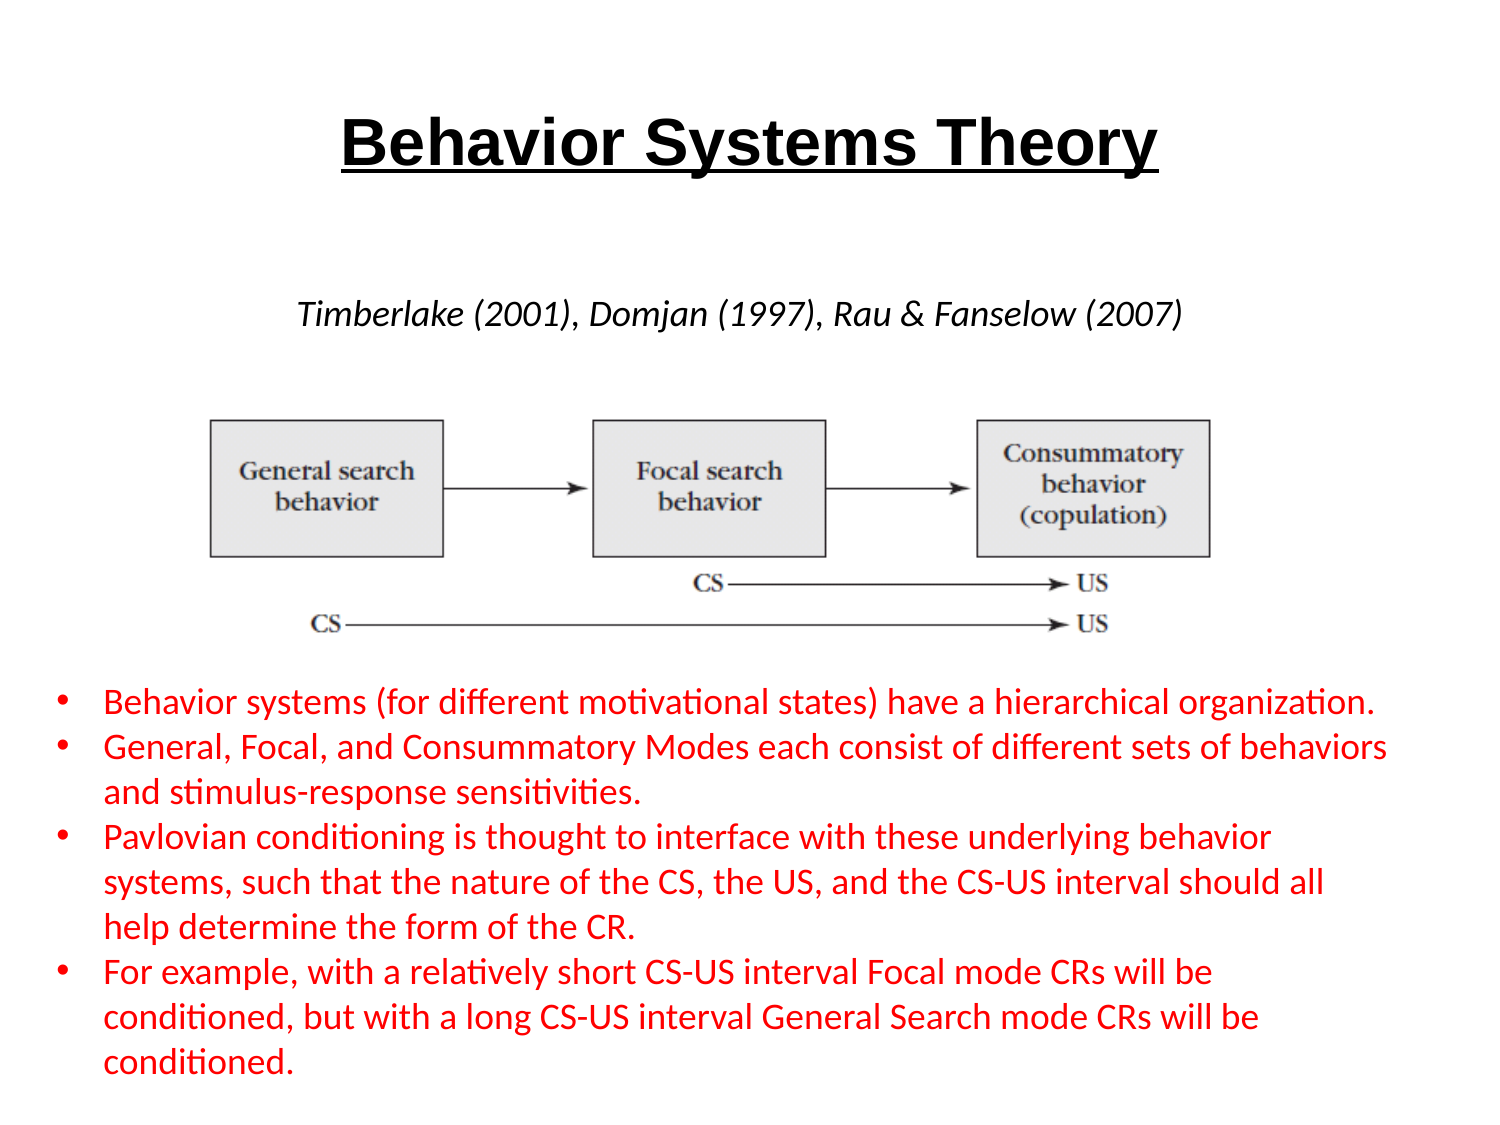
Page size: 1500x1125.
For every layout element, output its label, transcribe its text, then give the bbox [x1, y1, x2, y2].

text_box Behavior systems (for different motivational states) have a hierarchical organization. General, Focal, and Consummatory Modes each consist of different sets of behaviors and stimulus-response sensitivities. Pavlovian conditioning is thought to interface with these underlying behavior systems, such that the nature of the CS, the US, and the CS-US interval should all help determine the form of the CR. For example, with a relatively short CS-US interval Focal mode CRs will be conditioned, but with a long CS-US interval General Search mode CRs will be conditioned. [41, 669, 1412, 1090]
text_box Timberlake (2001), Domjan (1997), Rau & Fanselow (2007) [281, 281, 1287, 342]
title Behavior Systems Theory [75, 45, 1425, 233]
picture [186, 368, 1213, 642]
